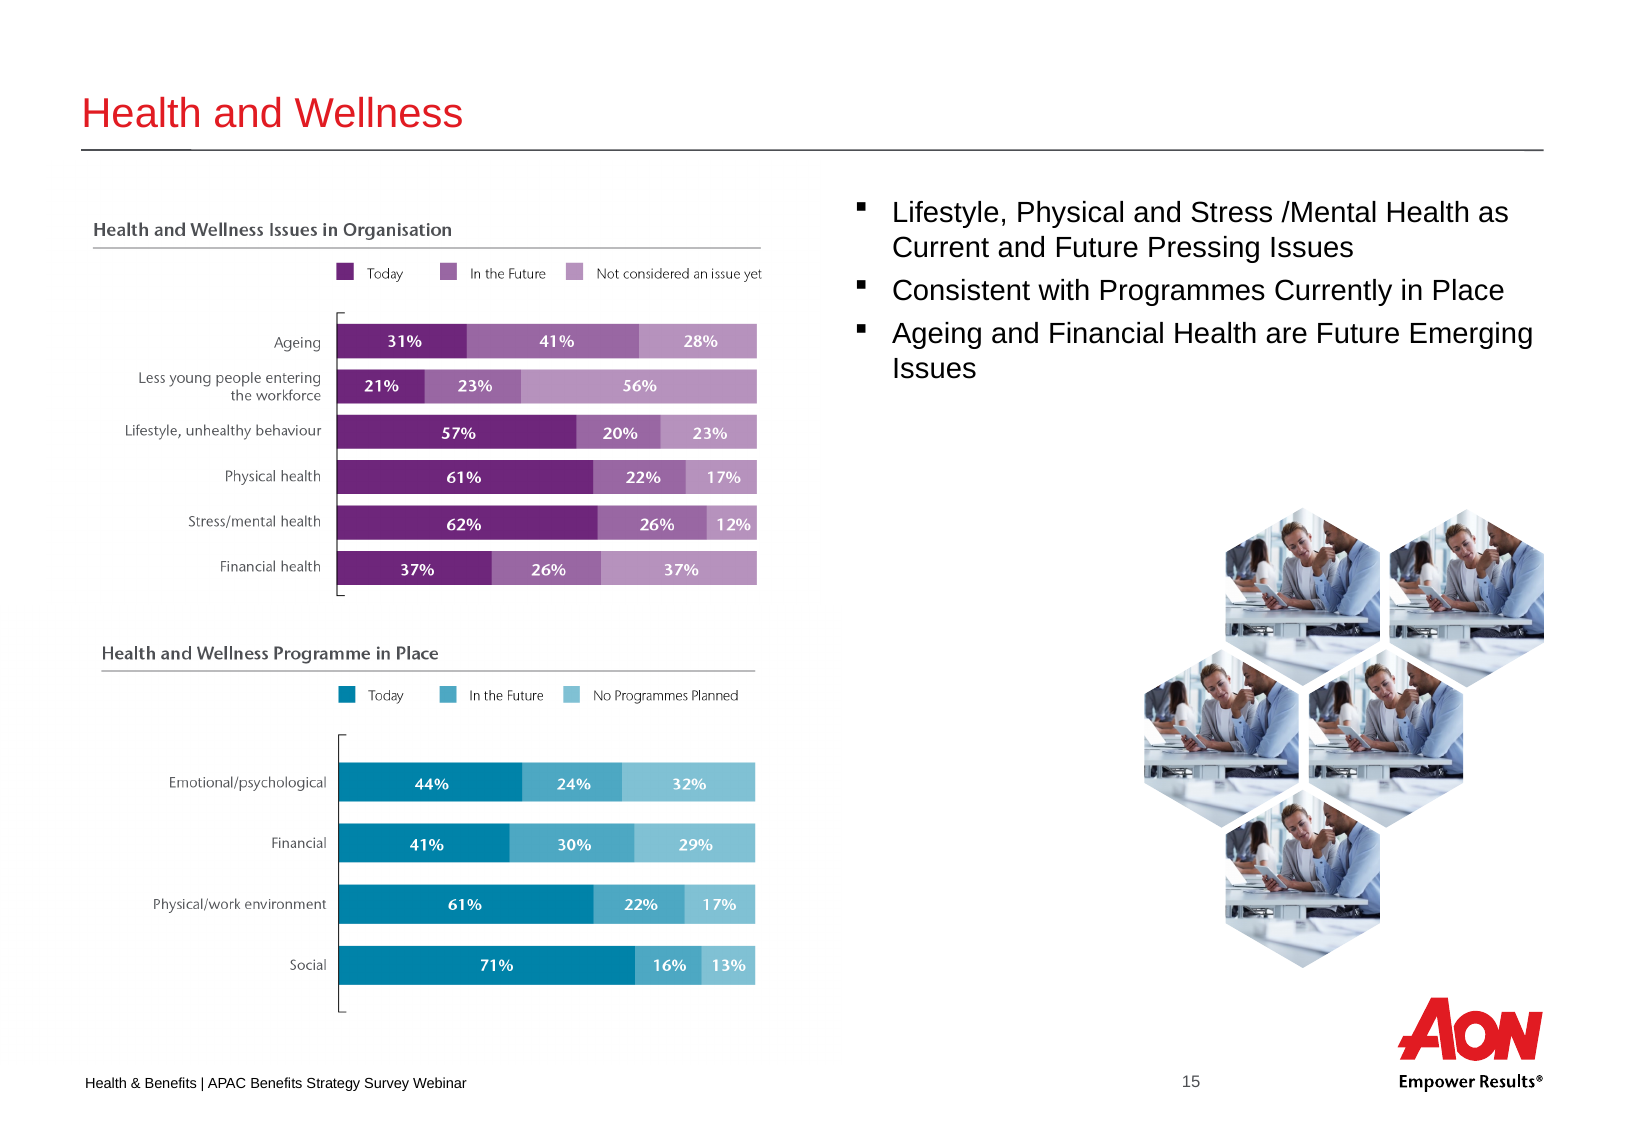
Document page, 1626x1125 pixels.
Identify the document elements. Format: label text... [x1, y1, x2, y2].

text_box Lifestyle, Physical and Stress /Mental Health as Current and Future Pressing Issues Consistent with Programmes Currently in Place Ageing and Financial Health are Future Emerging Issues [839, 185, 1586, 392]
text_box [1143, 507, 1544, 969]
title Health and Wellness [80, 49, 1544, 136]
picture [0, 160, 842, 1065]
